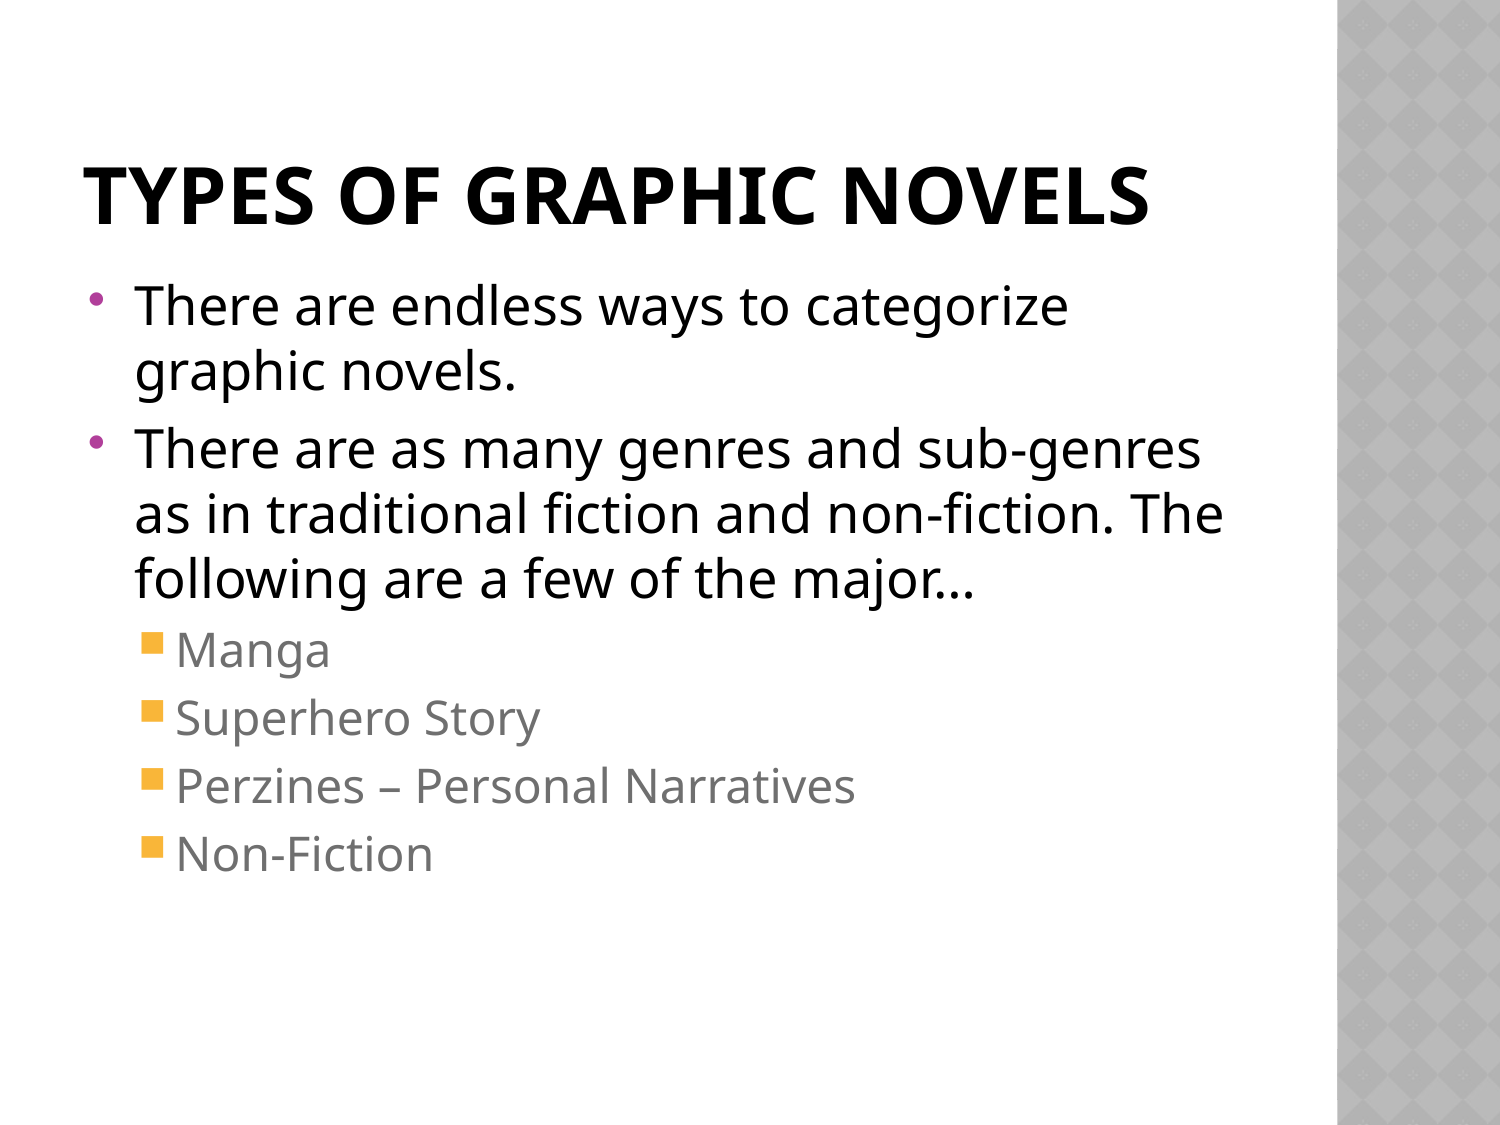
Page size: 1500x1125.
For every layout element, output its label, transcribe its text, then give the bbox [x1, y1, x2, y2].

title Types of Graphic Novels [75, 52, 1263, 240]
list There are endless ways to categorize graphic novels. There are as many genres and sub-genres as in traditional fiction and non-fiction. The following are a few of the major… Manga Superhero Story Perzines – Personal Narratives Non-Fiction [75, 264, 1263, 1059]
